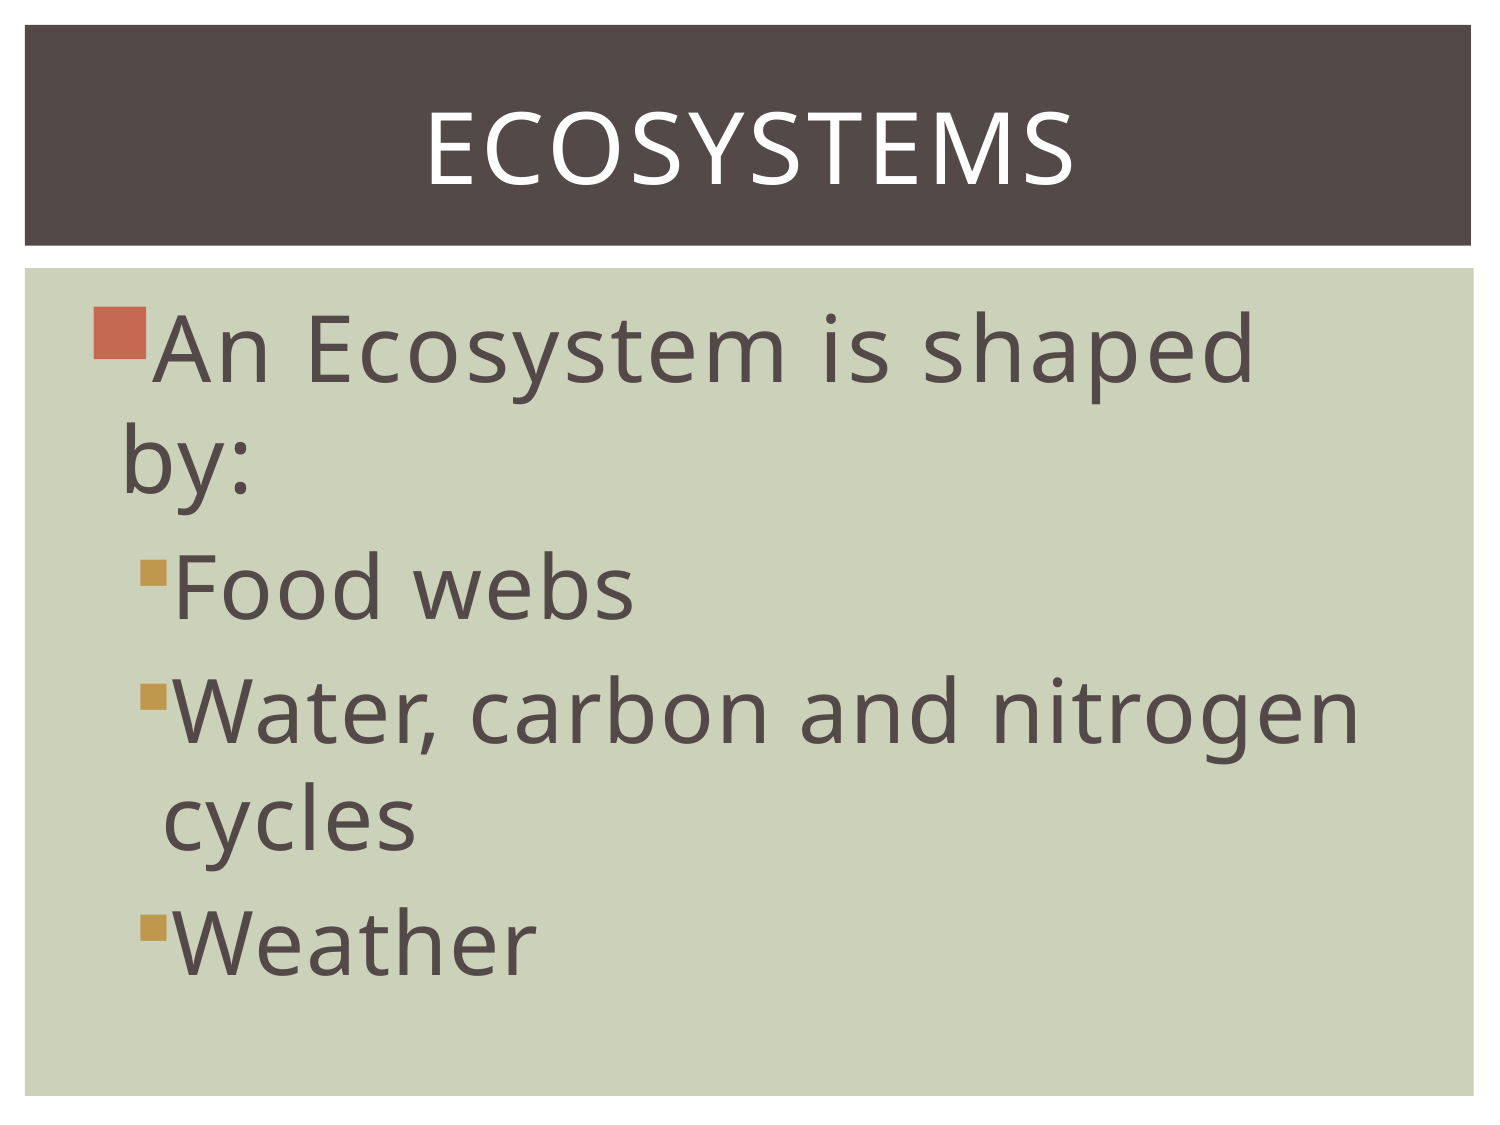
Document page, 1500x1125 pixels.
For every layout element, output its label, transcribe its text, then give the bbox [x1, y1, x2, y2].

list An Ecosystem is shaped by: Food webs Water, carbon and nitrogen cycles Weather [62, 281, 1442, 1005]
title Ecosystems [62, 58, 1438, 232]
